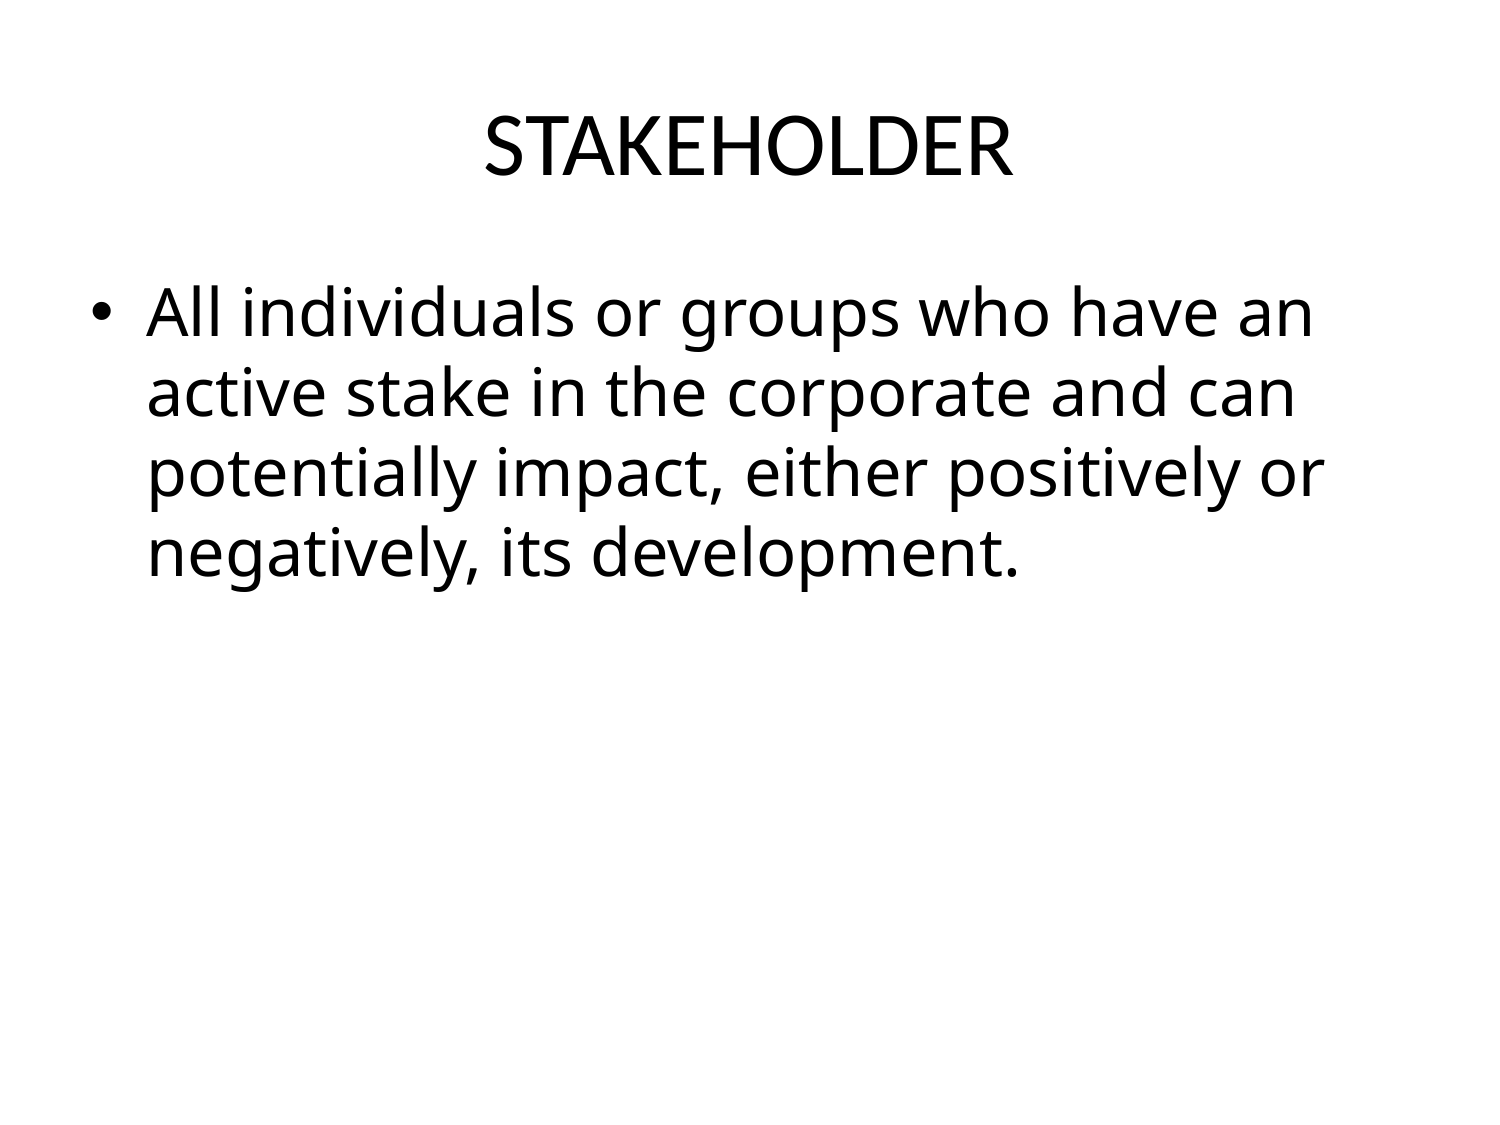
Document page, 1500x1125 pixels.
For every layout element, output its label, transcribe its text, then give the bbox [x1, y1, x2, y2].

list All individuals or groups who have an active stake in the corporate and can potentially impact, either positively or negatively, its development. [75, 262, 1425, 1005]
title STAKEHOLDER [75, 45, 1425, 233]
